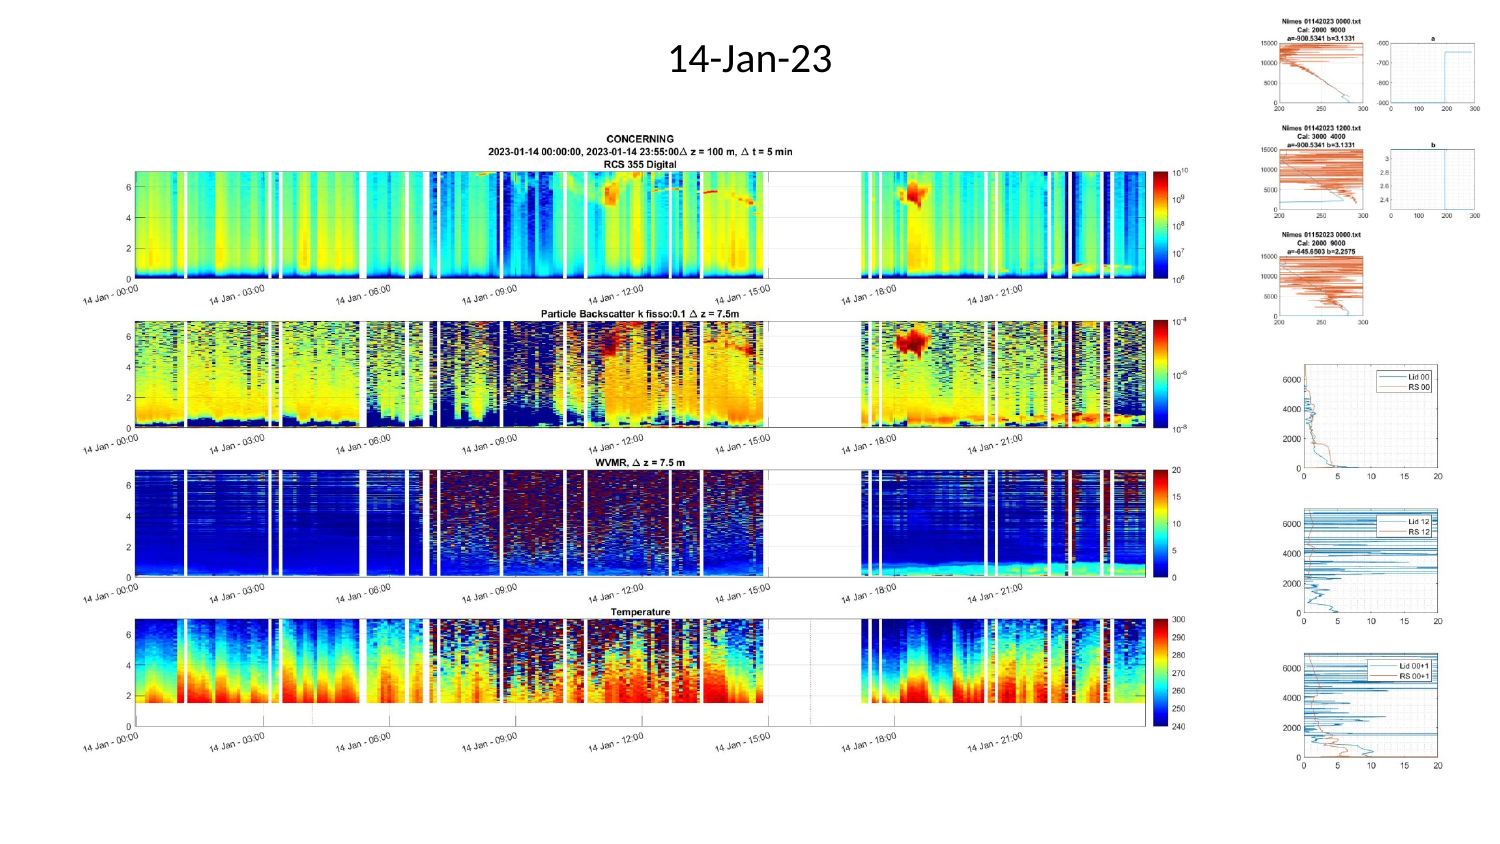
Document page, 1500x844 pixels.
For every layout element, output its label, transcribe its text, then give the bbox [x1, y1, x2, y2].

picture [0, 0, 1500, 810]
title 14-Jan-23 [75, 20, 1241, 92]
